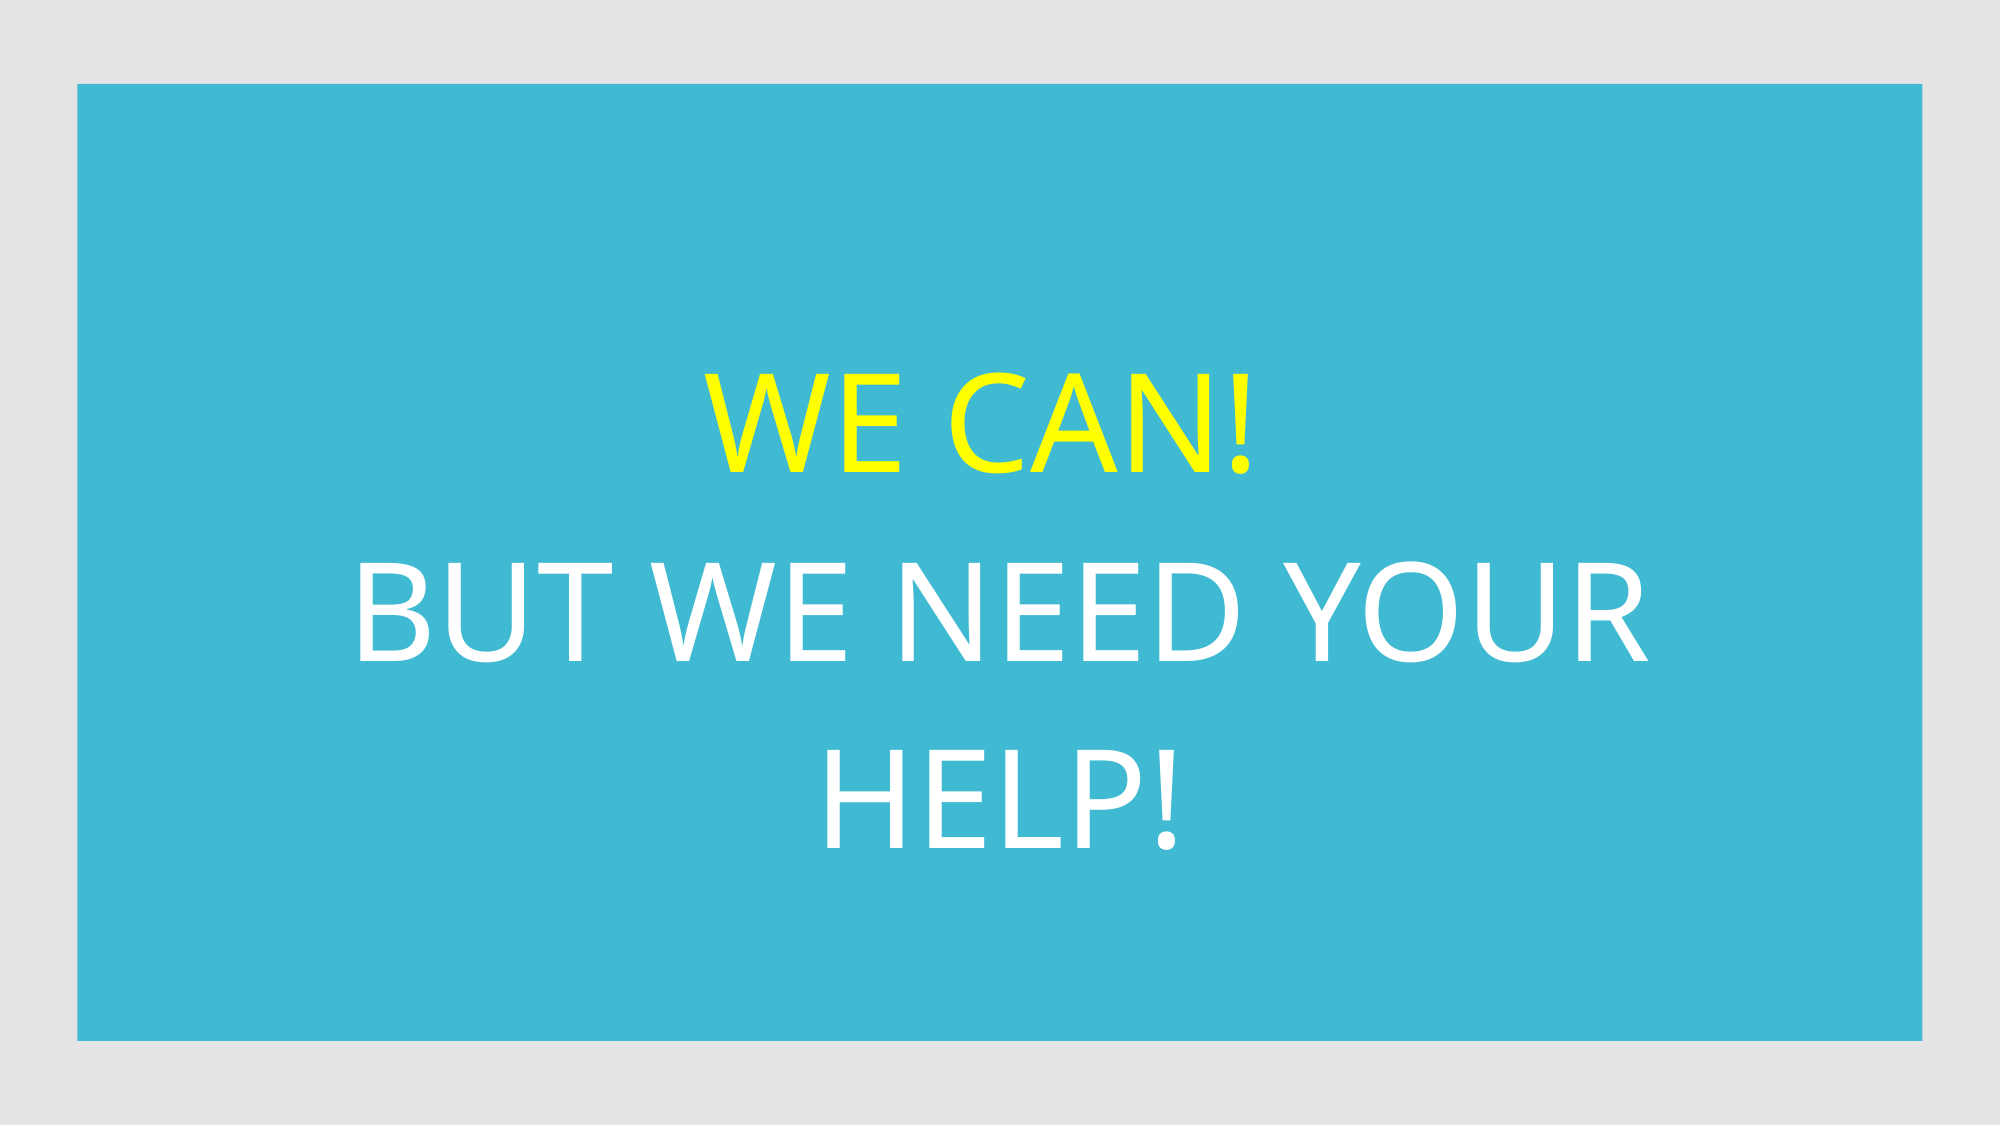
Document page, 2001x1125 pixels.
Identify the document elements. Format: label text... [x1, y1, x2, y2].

text_box [0, 0, 2000, 1125]
text_box WE CAN! BUT WE NEED YOUR HELP! [297, 304, 1703, 884]
text_box [77, 83, 1923, 1042]
